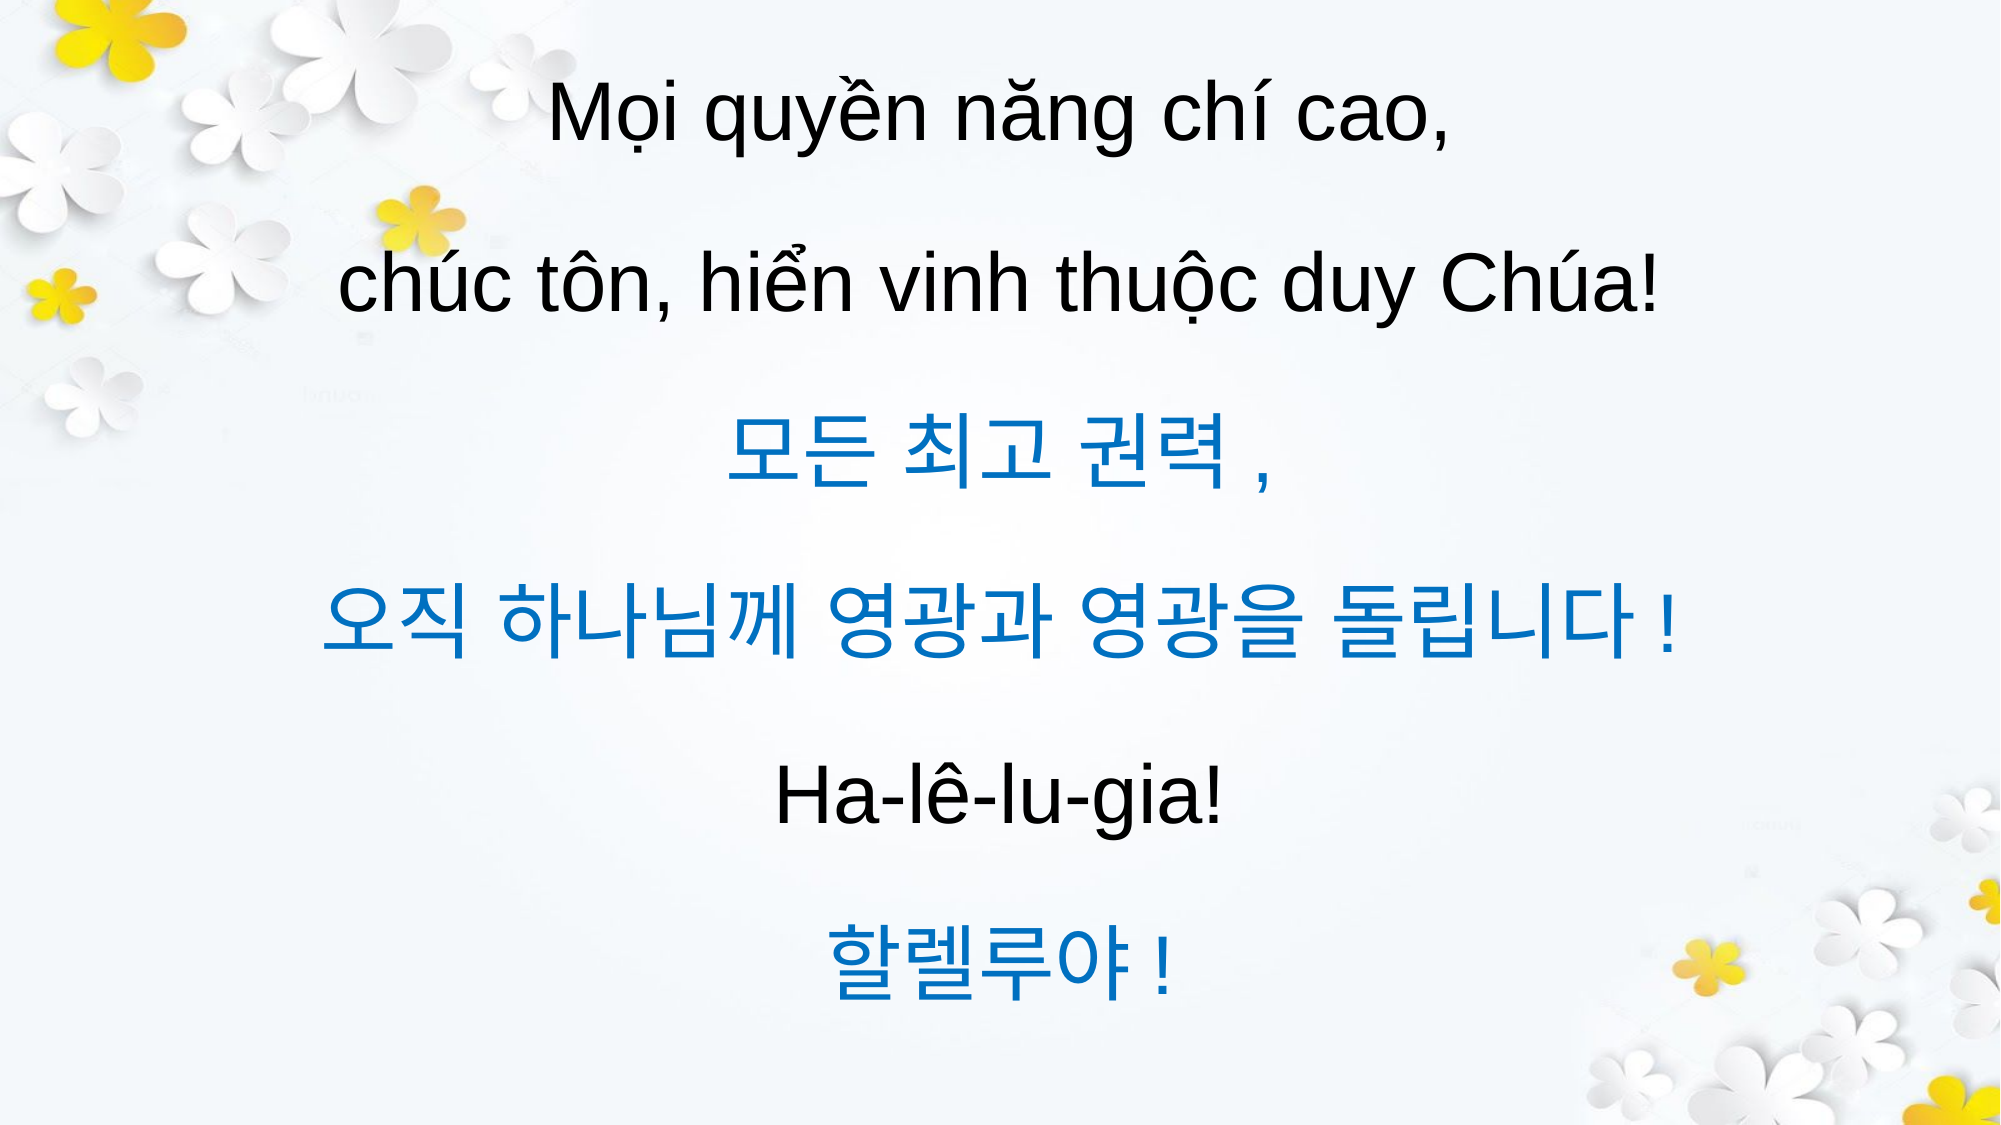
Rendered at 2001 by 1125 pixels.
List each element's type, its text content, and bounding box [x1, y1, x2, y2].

list Mọi quyền năng chí cao, chúc tôn, hiển vinh thuộc duy Chúa! 모든 최고 권력, 오직 하나님께 영광과 영광을 돌립니다! Ha-lê-lu-gia! 할렐루야! [0, 0, 2000, 1125]
